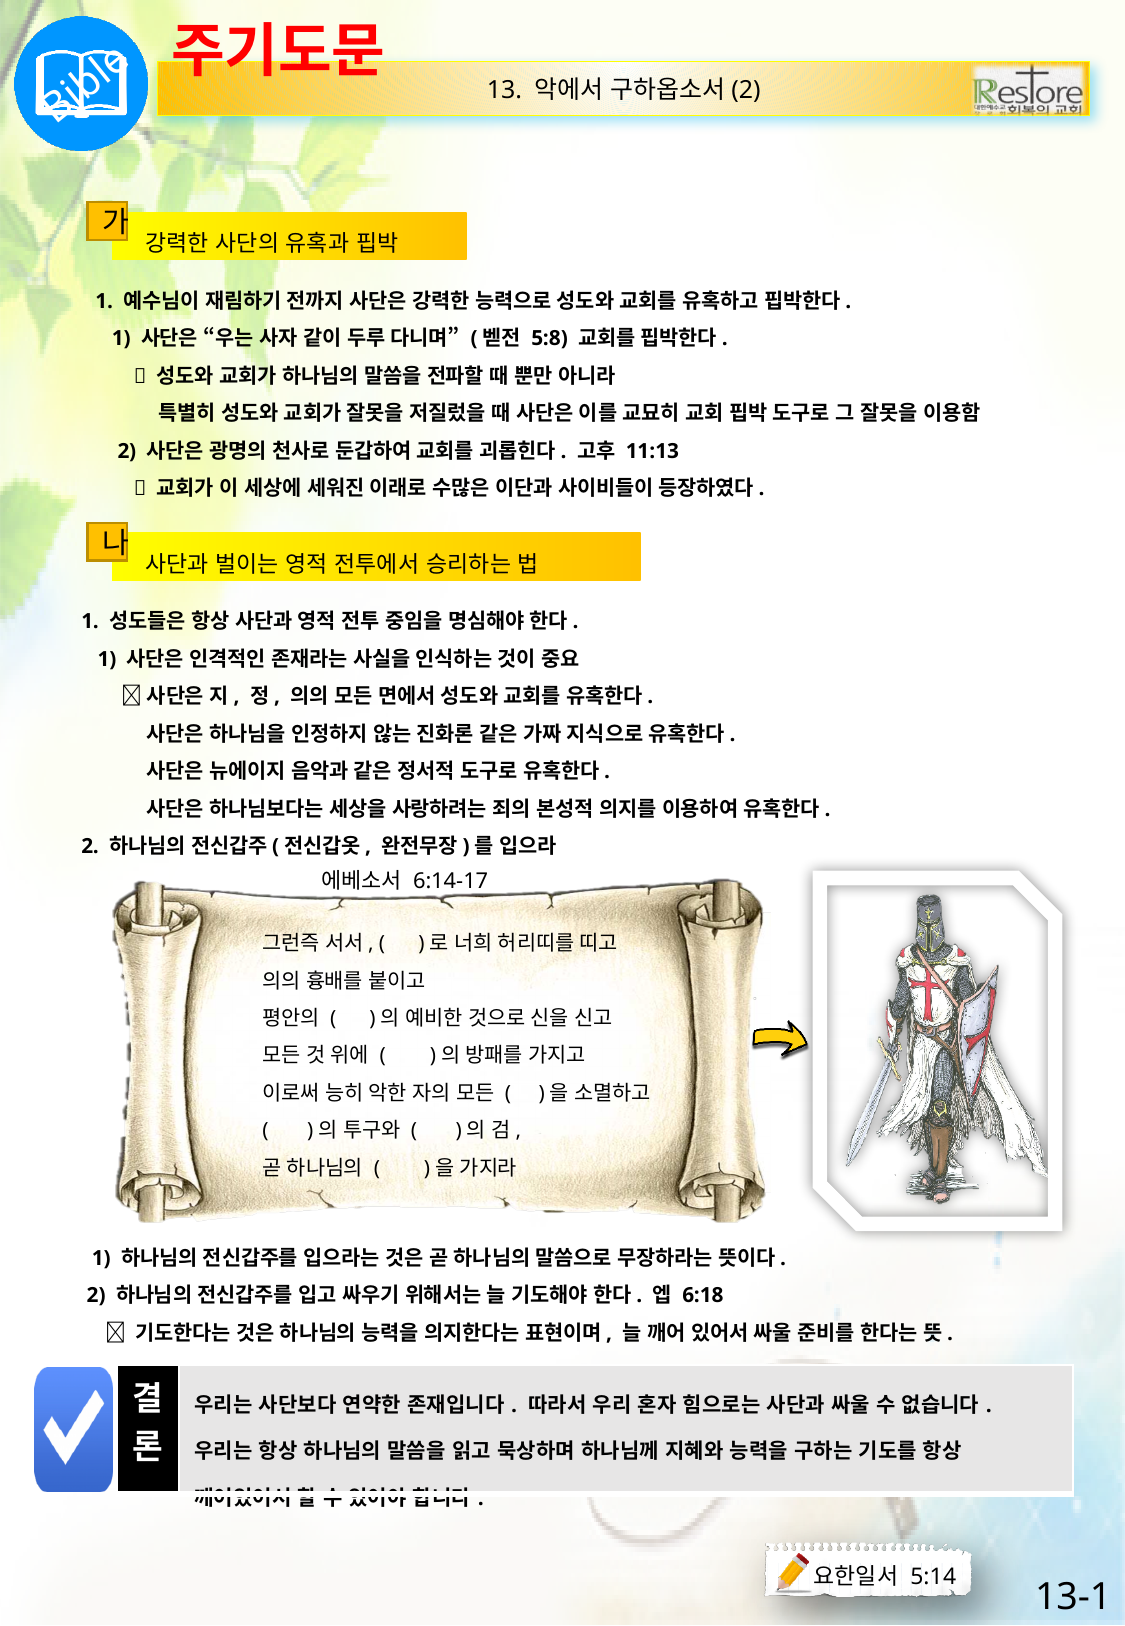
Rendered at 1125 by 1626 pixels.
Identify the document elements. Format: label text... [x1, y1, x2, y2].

picture [819, 878, 1056, 1224]
picture [259, 712, 610, 1386]
picture [34, 1367, 113, 1492]
picture [750, 1020, 810, 1061]
table_header 우리는 사단보다 연약한 존재입니다. 따라서 우리 혼자 힘으로는 사단과 싸울 수 없습니다. 우리는 항상 하나님의 말씀을 읽고 묵상하며 하나님께 지혜와 능력을 구하는 기도를 항상 깨어있어서 할 수 있어야 합니다. [180, 1366, 1072, 1491]
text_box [32, 522, 1003, 1361]
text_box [750, 1533, 980, 1615]
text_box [12, 5, 1090, 151]
text_box 13-1 [1023, 1564, 1125, 1625]
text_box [32, 201, 1044, 510]
table_header 결 론 [118, 1366, 178, 1491]
